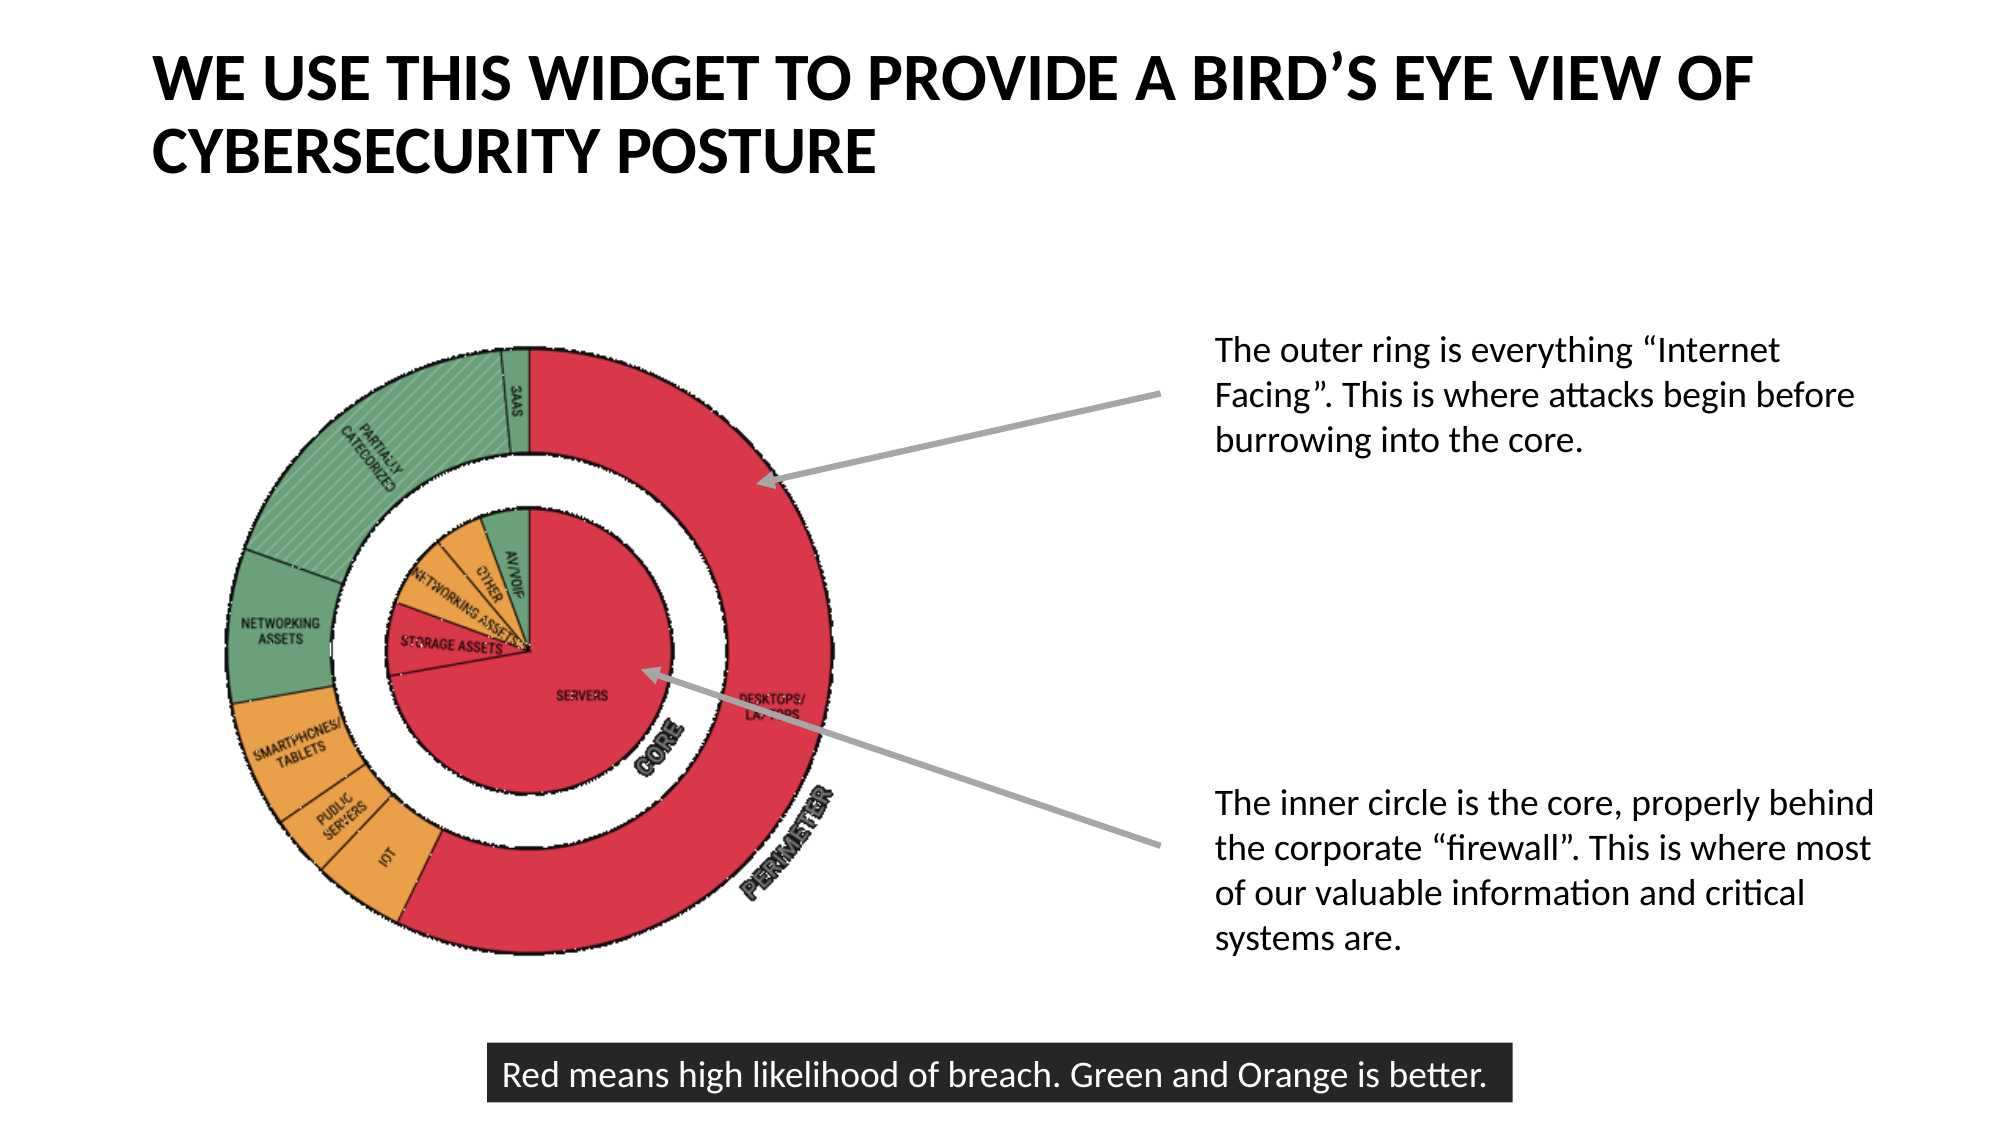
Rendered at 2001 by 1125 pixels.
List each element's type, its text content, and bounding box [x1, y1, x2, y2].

title WE USE THIS WIDGET TO PROVIDE A BIRD’S EYE VIEW OF CYBERSECURITY POSTURE [137, 33, 1863, 197]
picture [137, 290, 945, 1011]
text_box Red means high likelihood of breach. Green and Orange is better. [487, 1042, 1513, 1103]
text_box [640, 669, 1161, 846]
text_box The outer ring is everything “Internet Facing”. This is where attacks begin before burrowing into the core. [1200, 317, 1891, 468]
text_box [755, 393, 1161, 484]
text_box The inner circle is the core, properly behind the corporate “firewall”. This is where most of our valuable information and critical systems are. [1200, 770, 1891, 965]
